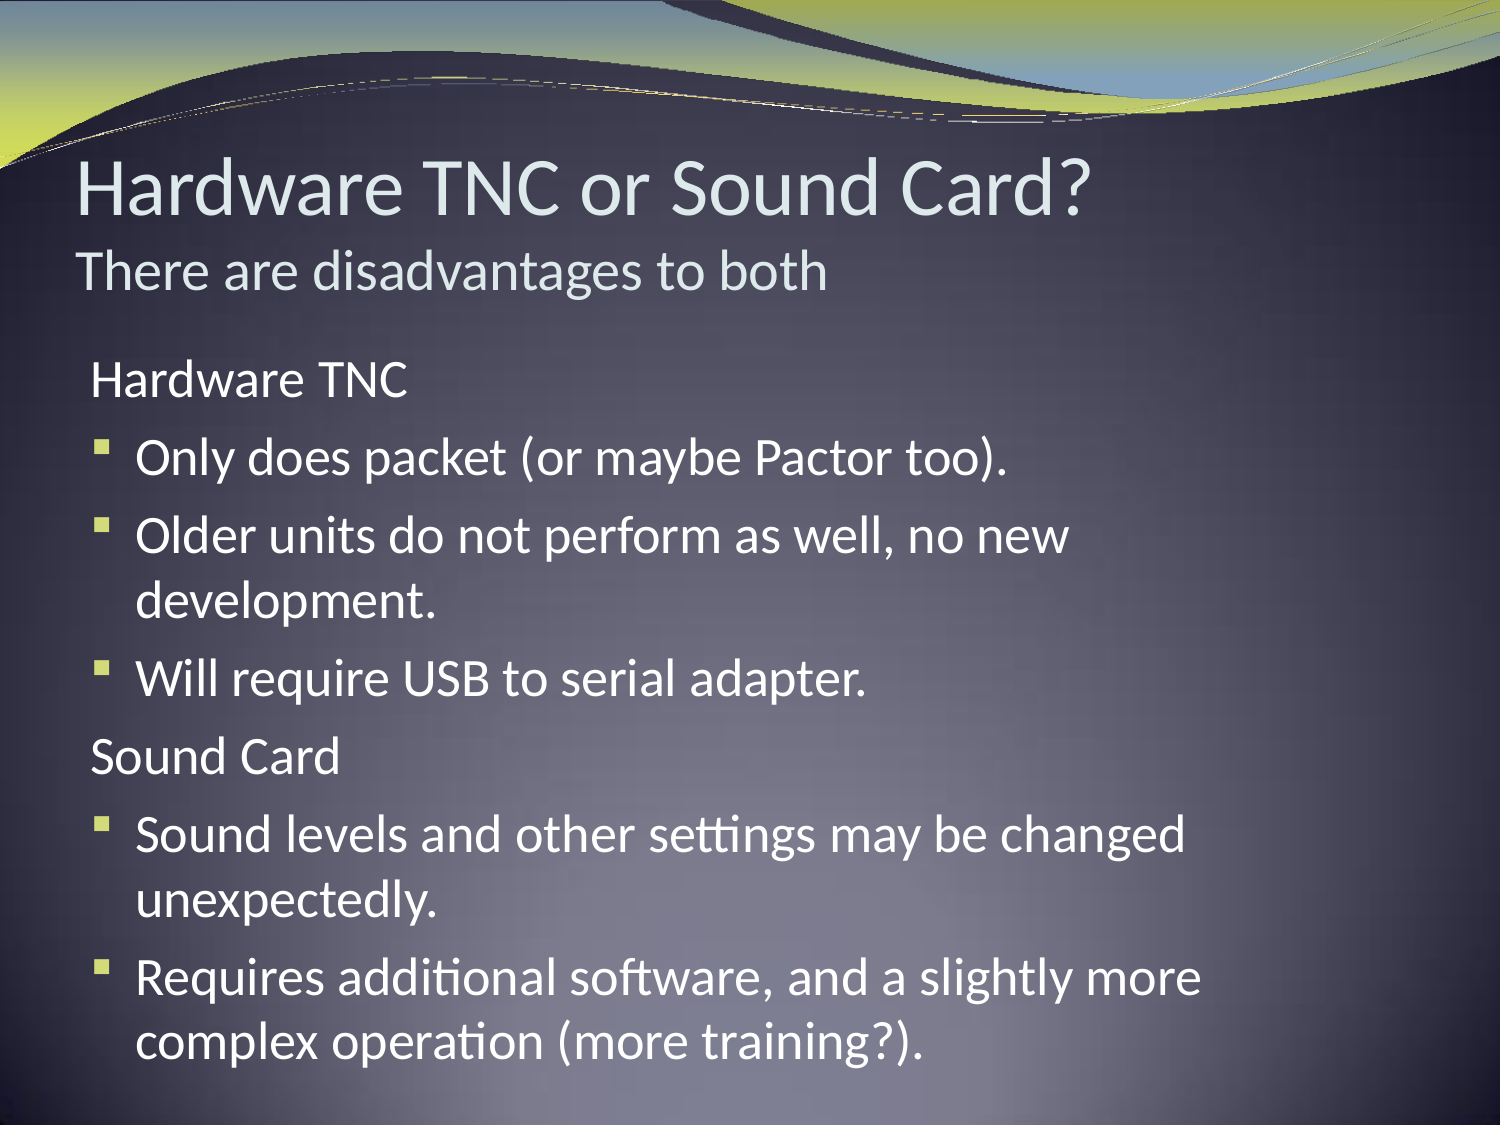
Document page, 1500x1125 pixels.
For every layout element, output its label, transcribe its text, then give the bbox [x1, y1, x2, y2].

text_box Hardware TNC Only does packet (or maybe Pactor too). Older units do not perform as well, no new development. Will require USB to serial adapter. Sound Card Sound levels and other settings may be changed unexpectedly. Requires additional software, and a slightly more complex operation (more training?). [87, 343, 1338, 1071]
title Hardware TNC or Sound Card? There are disadvantages to both [72, 106, 1428, 321]
picture [0, 0, 1500, 1125]
